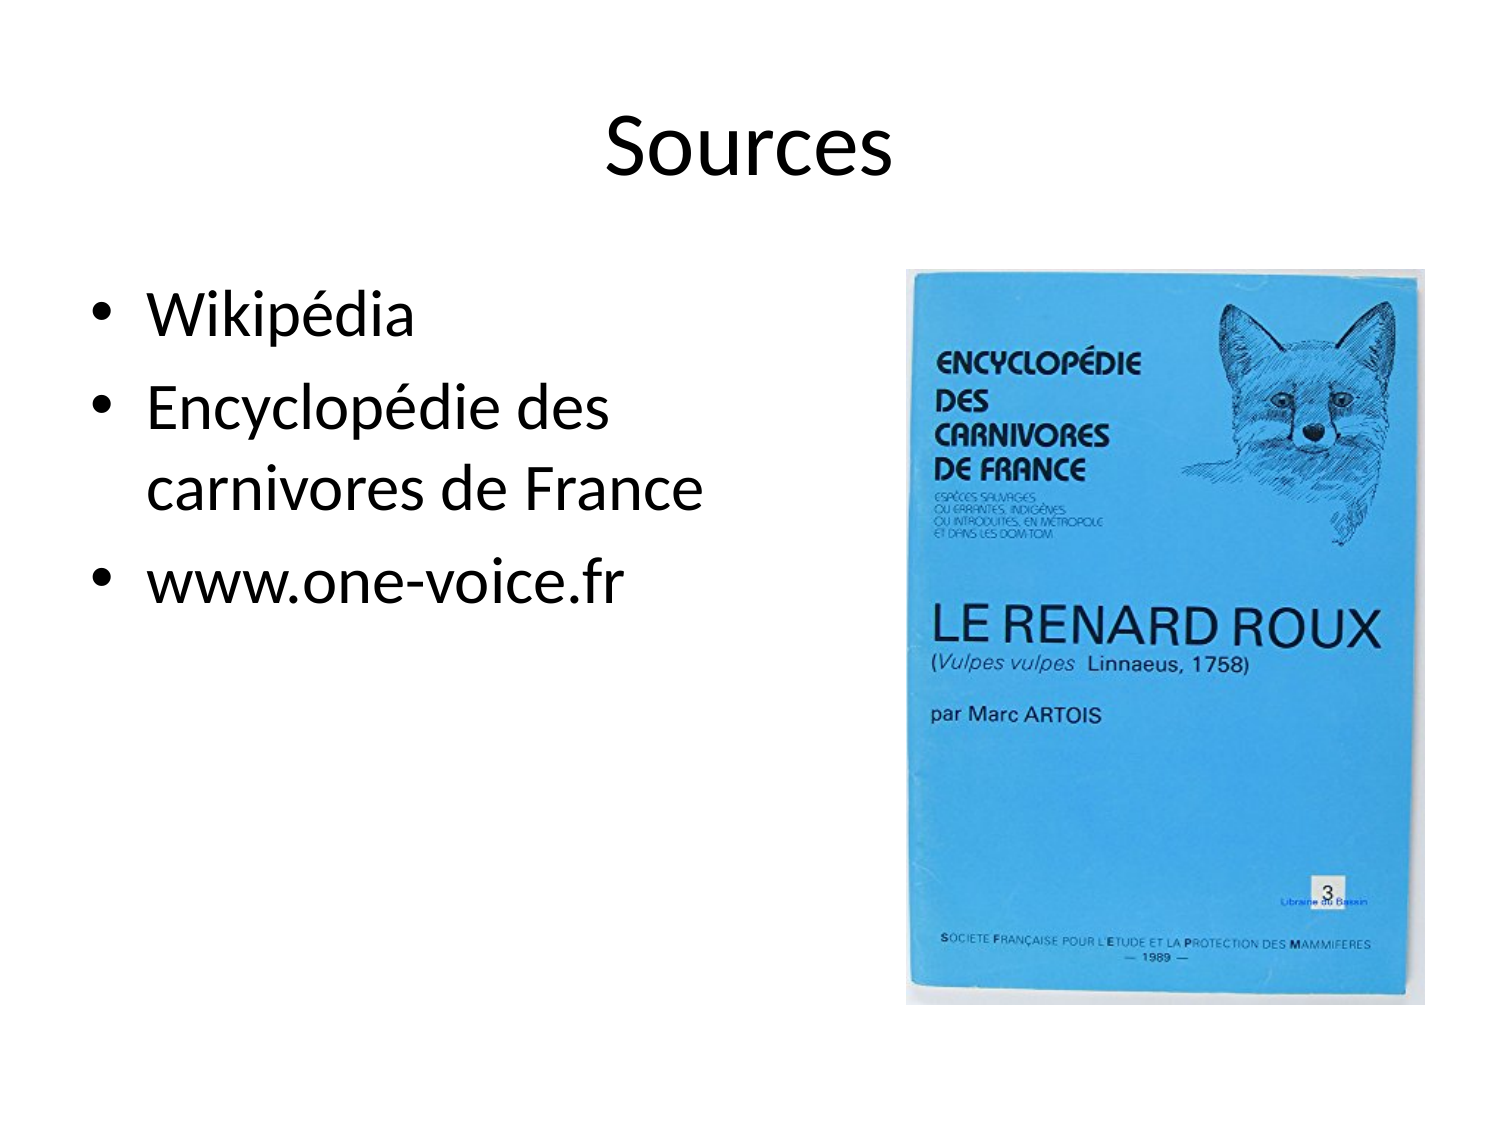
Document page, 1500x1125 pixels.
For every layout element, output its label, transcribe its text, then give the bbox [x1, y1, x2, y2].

list Wikipédia Encyclopédie des carnivores de France www.one-voice.fr [75, 262, 880, 1005]
picture [905, 269, 1426, 1006]
title Sources [75, 45, 1425, 233]
